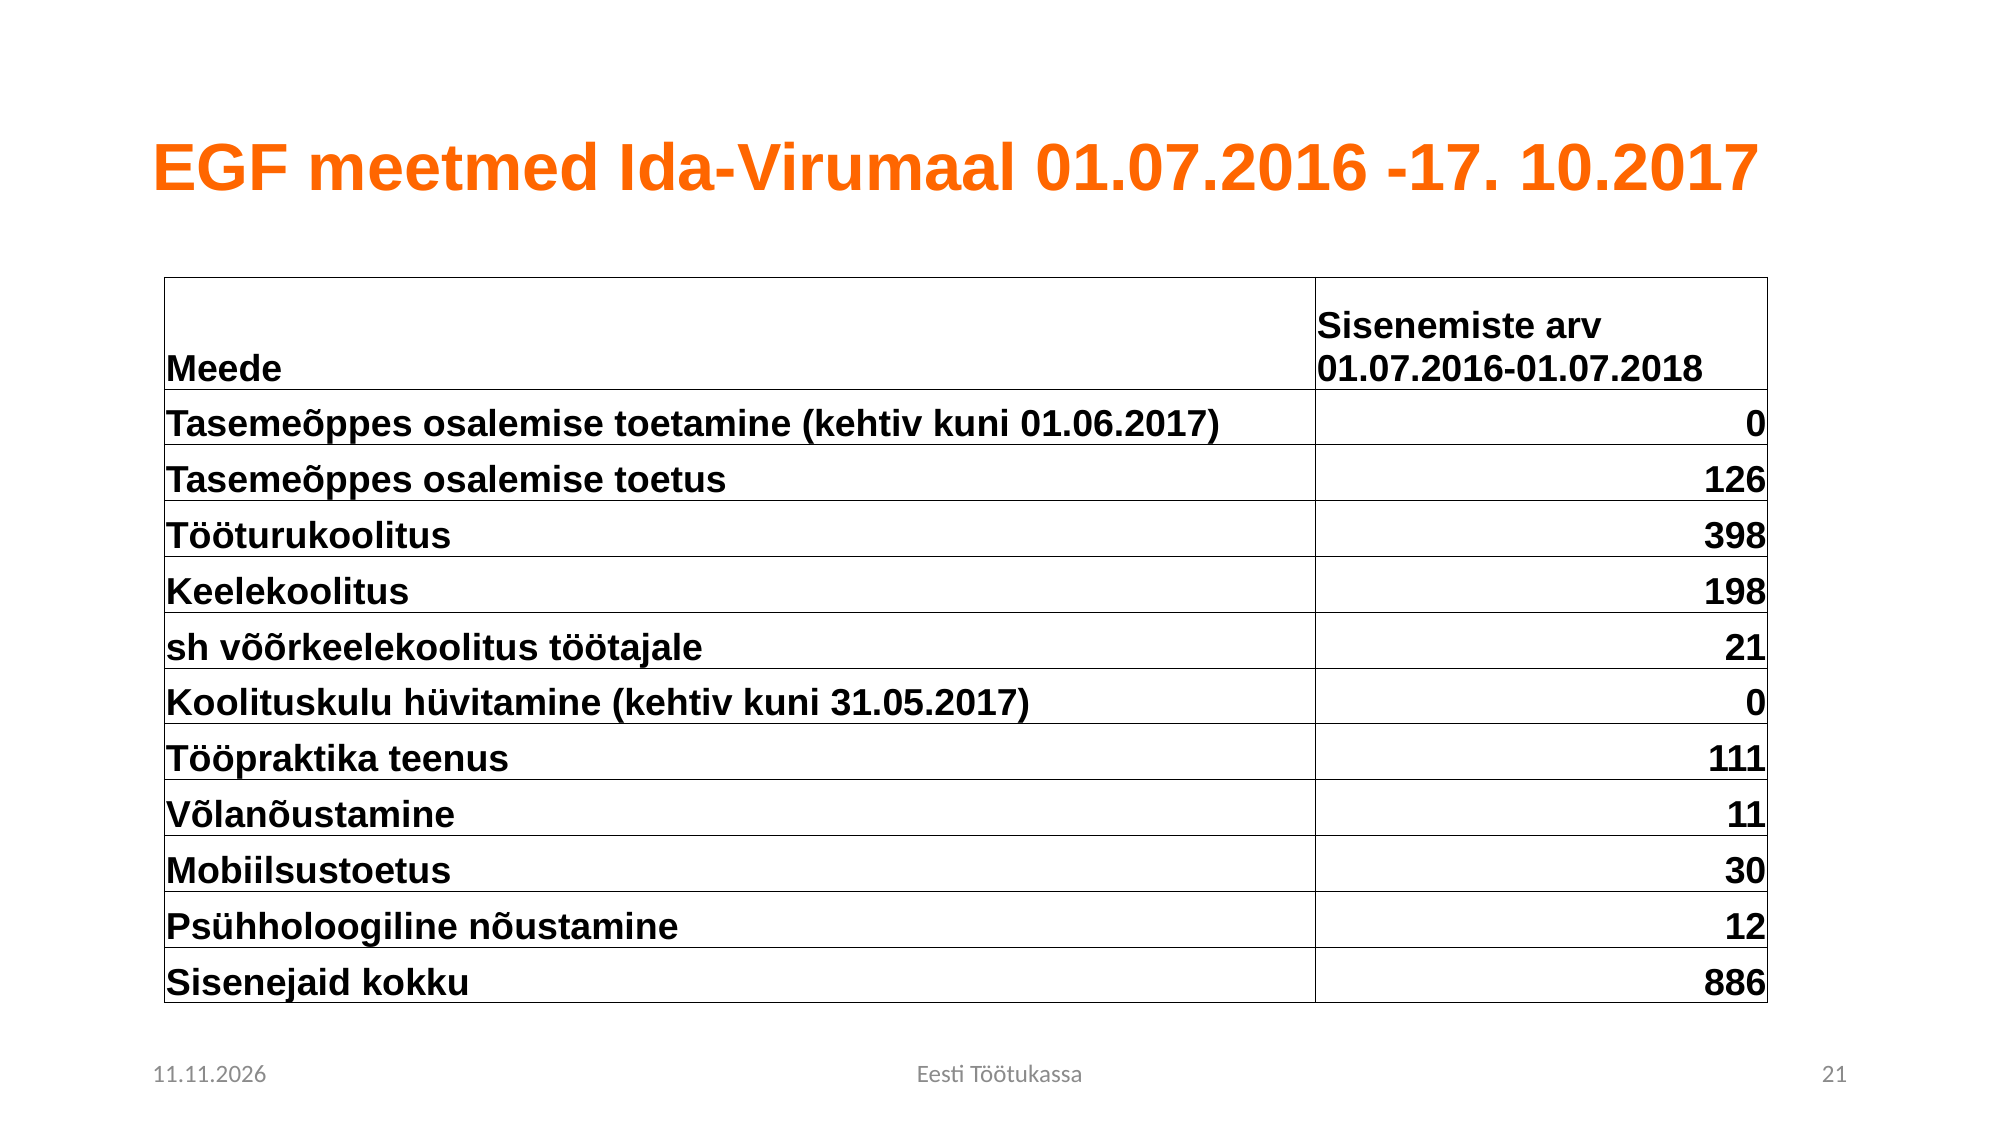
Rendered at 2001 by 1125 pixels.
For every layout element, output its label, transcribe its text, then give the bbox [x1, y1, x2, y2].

table_cell 12 [1316, 892, 1767, 947]
table_cell 11 [1316, 780, 1767, 835]
table_cell 398 [1316, 501, 1767, 556]
table_cell Keelekoolitus [165, 557, 1315, 612]
table_cell 0 [1316, 669, 1767, 723]
title EGF meetmed Ida-Virumaal 01.07.2016 -17. 10.2017 [137, 59, 1863, 278]
table_cell 126 [1316, 445, 1767, 500]
footer Eesti Töötukassa [662, 1042, 1338, 1103]
table_cell Tööpraktika teenus [165, 724, 1315, 779]
table_cell 30 [1316, 836, 1767, 891]
table_cell Võlanõustamine [165, 780, 1315, 835]
table_cell Psühholoogiline nõustamine [165, 892, 1315, 947]
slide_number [137, 1042, 588, 1103]
table_cell Tasemeõppes osalemise toetus [165, 445, 1315, 500]
table_header Meede [165, 278, 1315, 389]
table_cell 111 [1316, 724, 1767, 779]
table_cell 21 [1316, 613, 1767, 668]
table_cell Tasemeõppes osalemise toetamine (kehtiv kuni 01.06.2017) [165, 390, 1315, 444]
table_cell 198 [1316, 557, 1767, 612]
table_cell sh võõrkeelekoolitus töötajale [165, 613, 1315, 668]
table_cell Mobiilsustoetus [165, 836, 1315, 891]
table_cell Koolituskulu hüvitamine (kehtiv kuni 31.05.2017) [165, 669, 1315, 723]
slide_number 21 [1412, 1042, 1863, 1103]
table_cell Sisenejaid kokku [165, 948, 1315, 1002]
table_cell Tööturukoolitus [165, 501, 1315, 556]
table_cell 886 [1316, 948, 1767, 1002]
table_header Sisenemiste arv 01.07.2016-01.07.2018 [1316, 278, 1767, 389]
table_cell 0 [1316, 390, 1767, 444]
